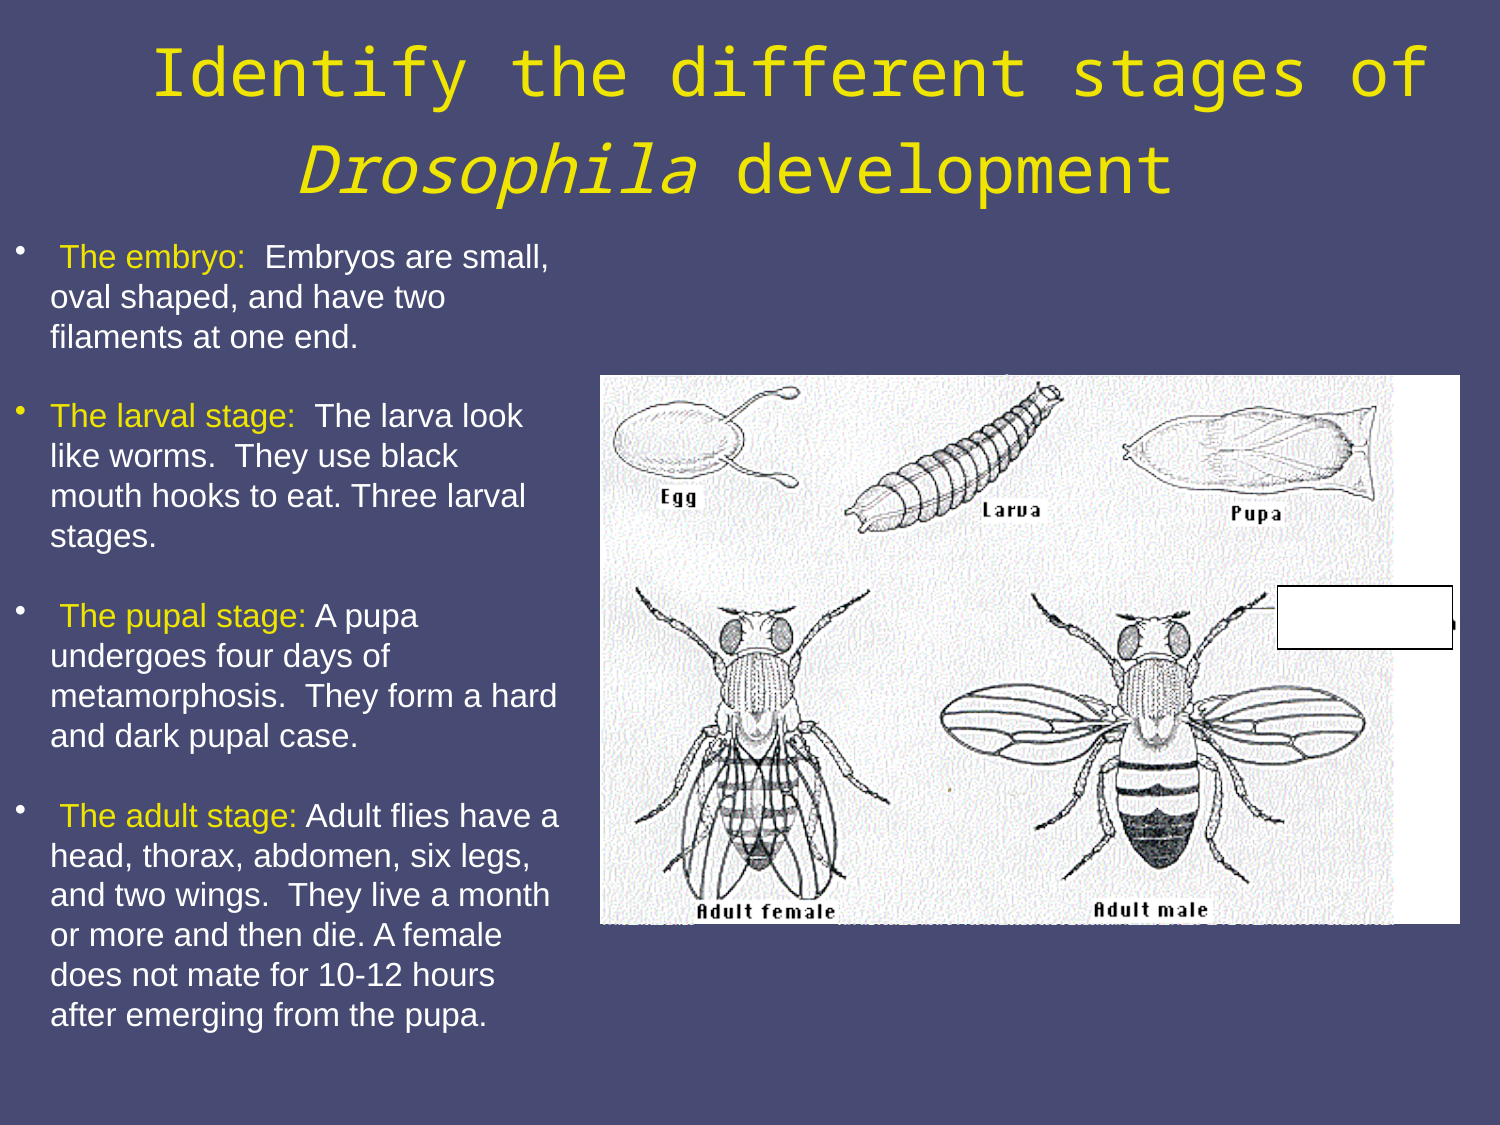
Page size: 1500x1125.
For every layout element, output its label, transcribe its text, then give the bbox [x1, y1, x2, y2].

text_box The embryo: Embryos are small, oval shaped, and have two filaments at one end. The larval stage: The larva look like worms. They use black mouth hooks to eat. Three larval stages. The pupal stage: A pupa undergoes four days of metamorphosis. They form a hard and dark pupal case. The adult stage: Adult flies have a head, thorax, abdomen, six legs, and two wings. They live a month or more and then die. A female does not mate for 10-12 hours after emerging from the pupa. [0, 227, 575, 1041]
title Identify the different stages of Drosophila development [38, 24, 1500, 216]
picture [599, 374, 1460, 925]
